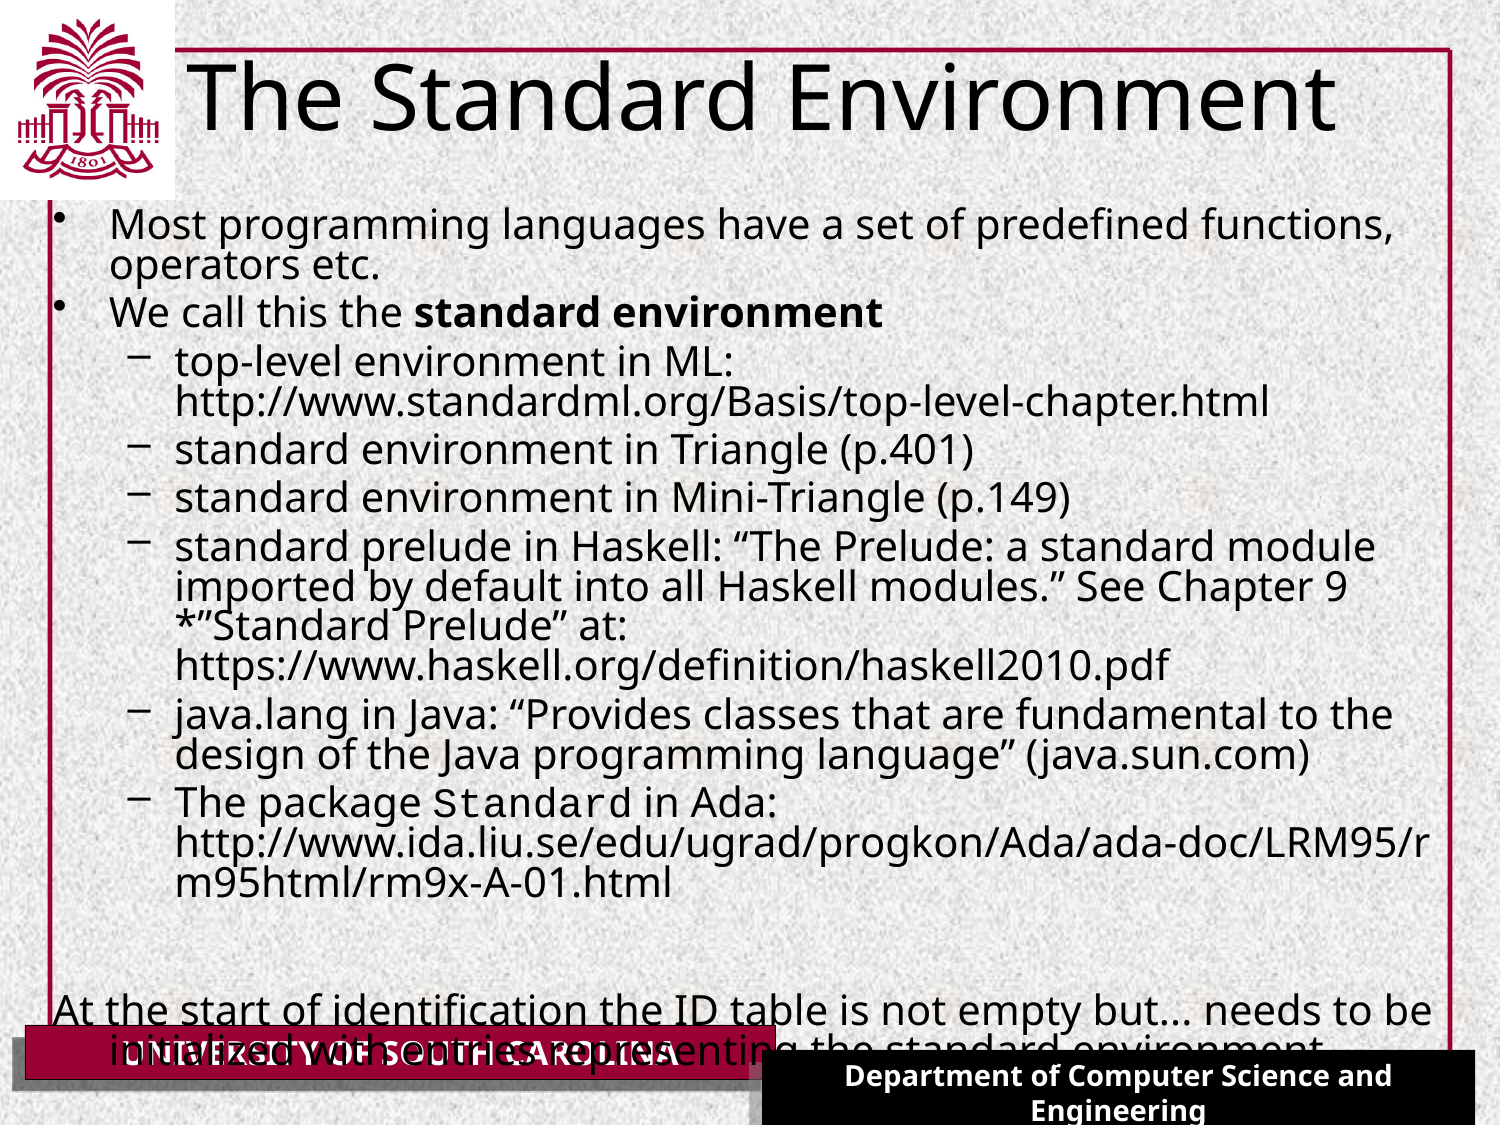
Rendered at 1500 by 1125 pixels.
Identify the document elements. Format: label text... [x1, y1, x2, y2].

list Most programming languages have a set of predefined functions, operators etc. We call this the standard environment top-level environment in ML: http://www.standardml.org/Basis/top-level-chapter.html standard environment in Triangle (p.401) standard environment in Mini-Triangle (p.149) standard prelude in Haskell: “The Prelude: a standard module imported by default into all Haskell modules.” See Chapter 9 *”Standard Prelude” at: https://www.haskell.org/definition/haskell2010.pdf java.lang in Java: “Provides classes that are fundamental to the design of the Java programming language” (java.sun.com) The package Standard in Ada: http://www.ida.liu.se/edu/ugrad/progkon/Ada/ada-doc/LRM95/rm95html/rm9x-A-01.html At the start of identification the ID table is not empty but... needs to be initialized with entries representing the standard environment. [37, 200, 1450, 1038]
picture [0, 0, 1500, 1125]
picture [13, 1038, 749, 1091]
picture [776, 1038, 1447, 1049]
title The Standard Environment [125, 24, 1400, 163]
